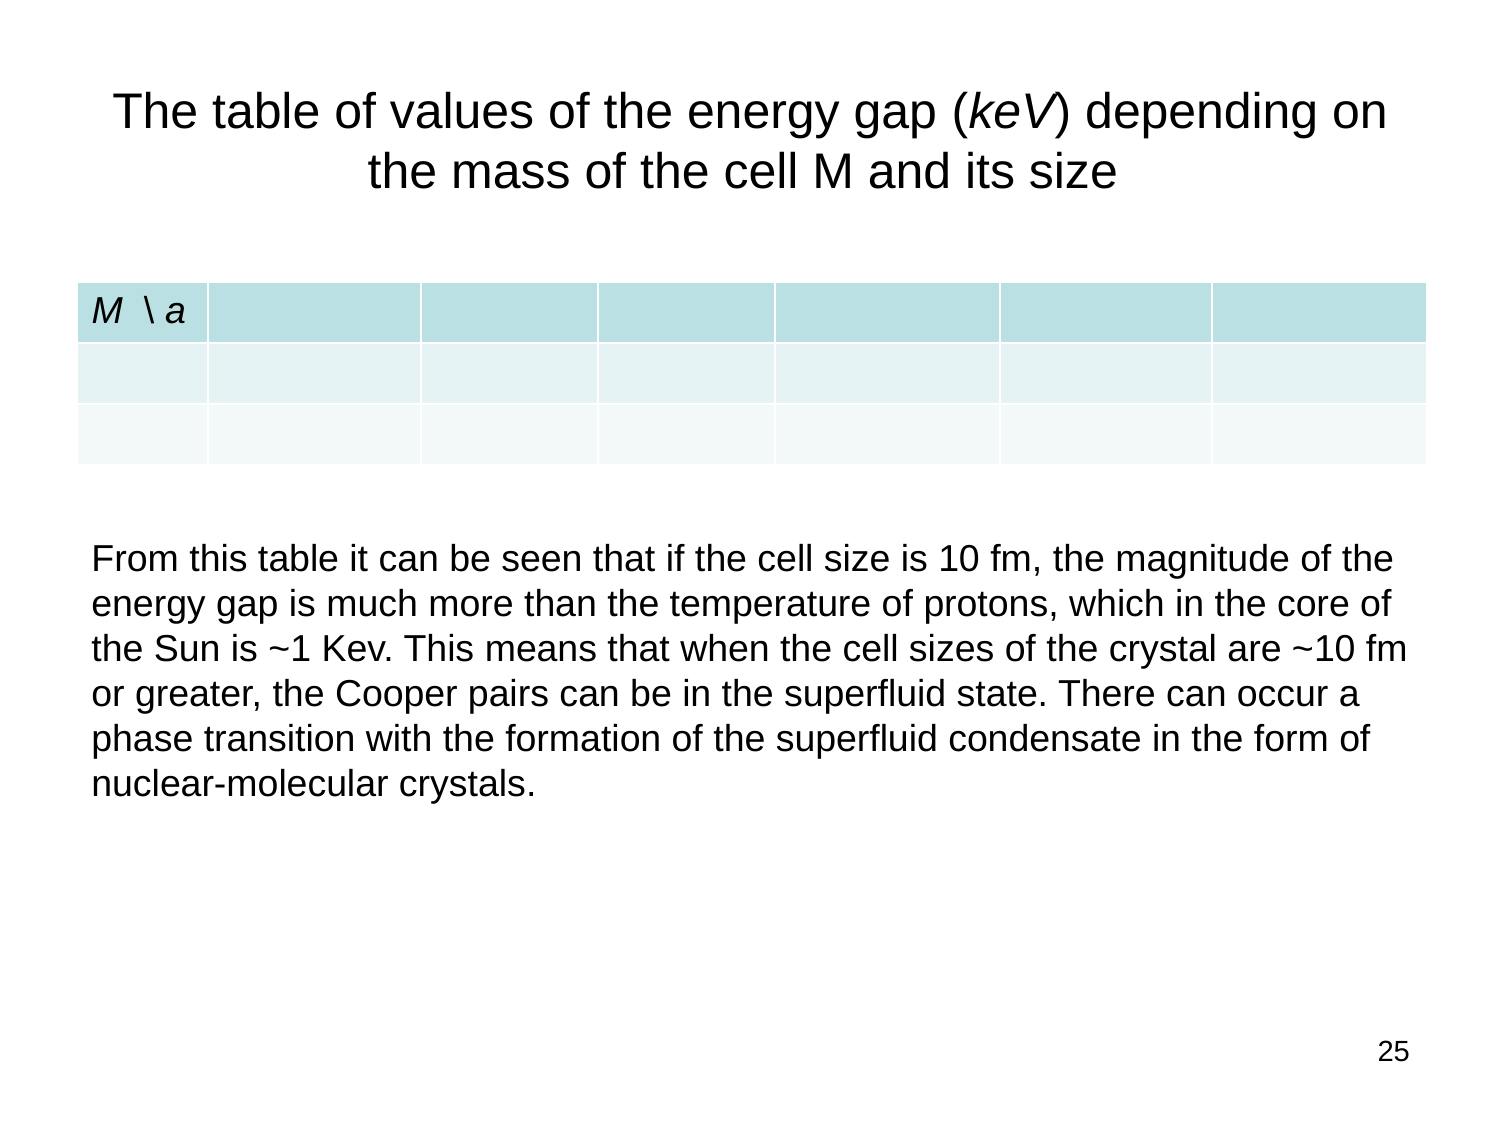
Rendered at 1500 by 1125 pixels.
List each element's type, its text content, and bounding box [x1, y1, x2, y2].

text_box From this table it can be seen that if the cell size is 10 fm, the magnitude of the energy gap is much more than the temperature of protons, which in the core of the Sun is ~1 Kev. This means that when the cell sizes of the crystal are ~10 fm or greater, the Cooper pairs can be in the superfluid state. There can occur a phase transition with the formation of the superfluid condensate in the form of nuclear-molecular crystals. [76, 527, 1424, 812]
slide_number 25 [1074, 1024, 1425, 1103]
